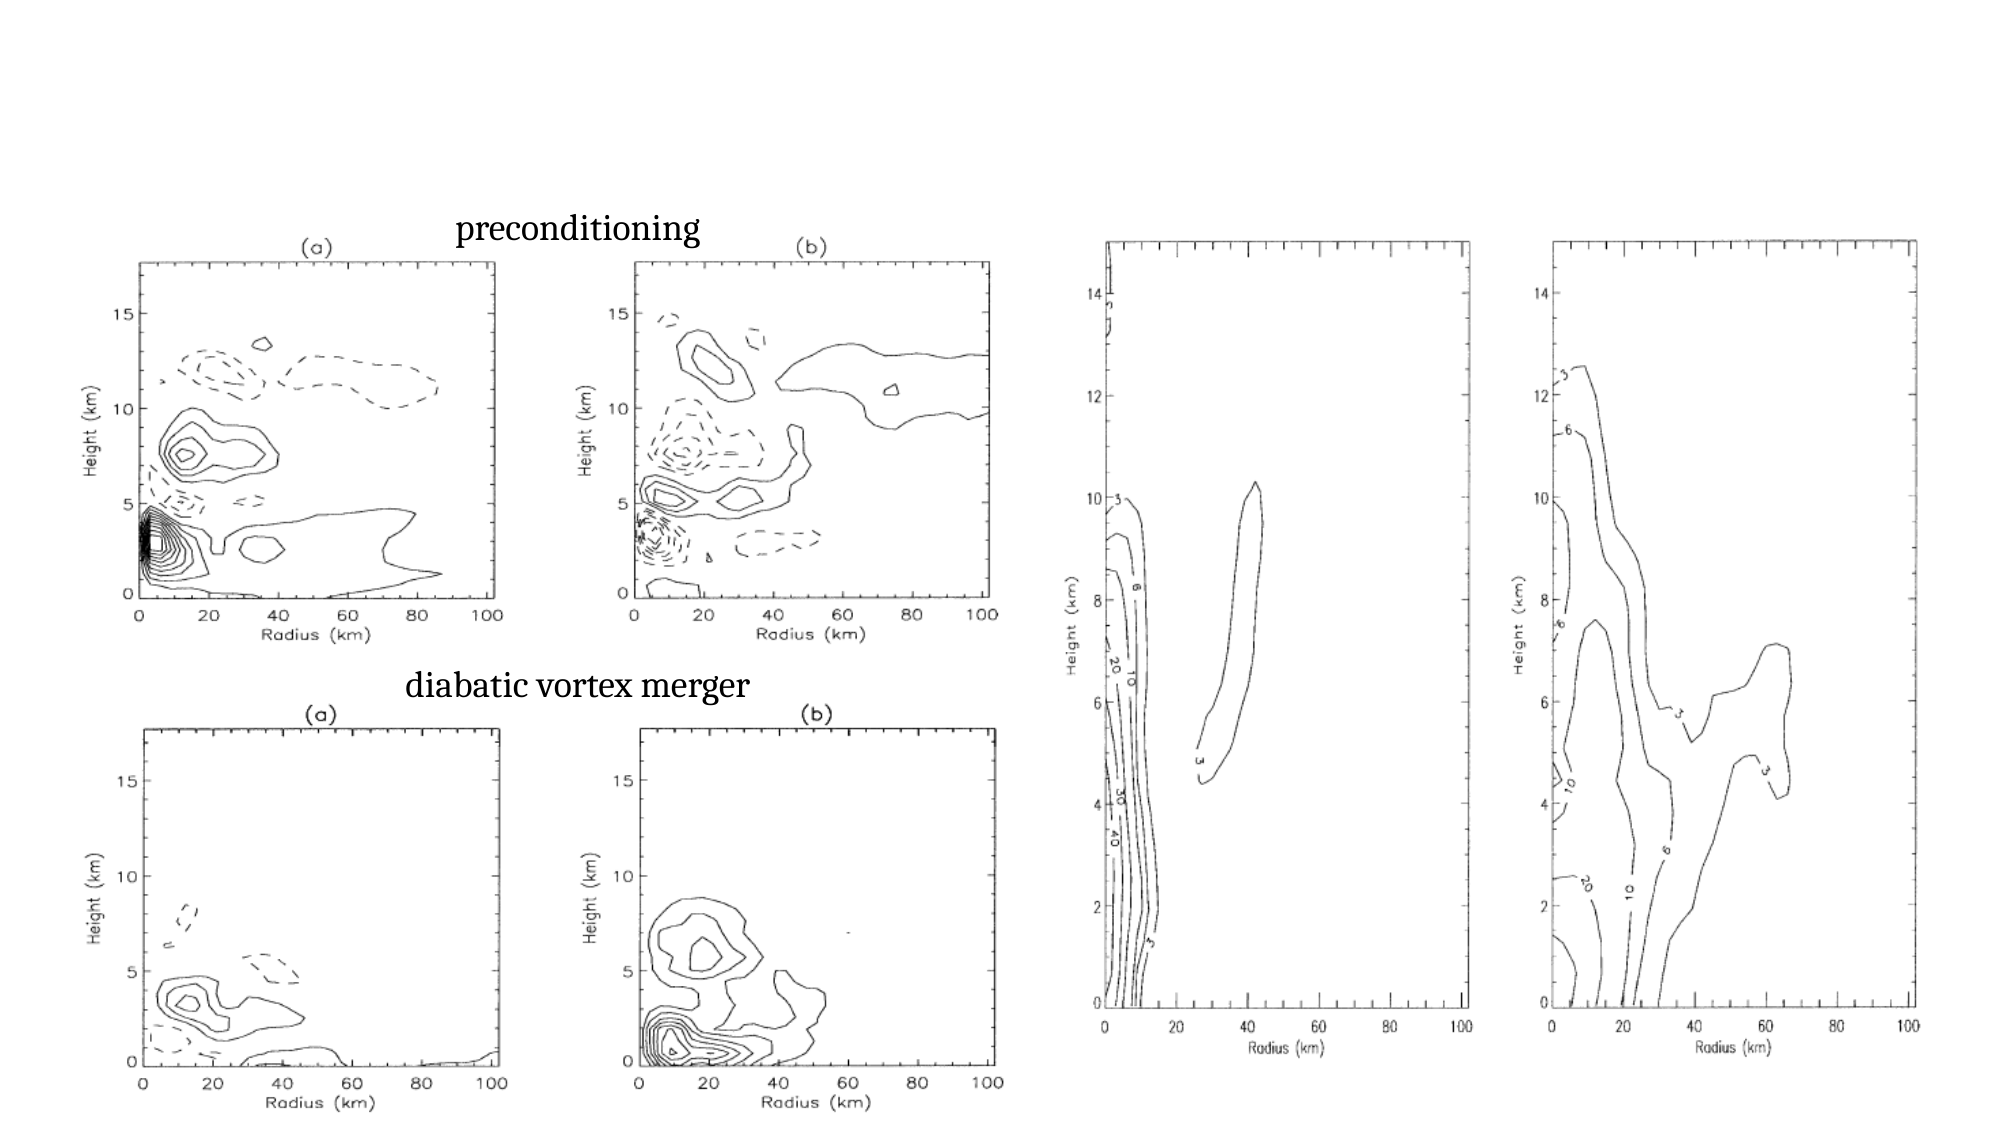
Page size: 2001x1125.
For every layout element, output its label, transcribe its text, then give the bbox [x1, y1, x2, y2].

picture [72, 226, 1020, 653]
picture [1051, 226, 1930, 1061]
text_box preconditioning [440, 195, 716, 226]
picture [76, 701, 1017, 1122]
text_box diabatic vortex merger [390, 653, 766, 701]
